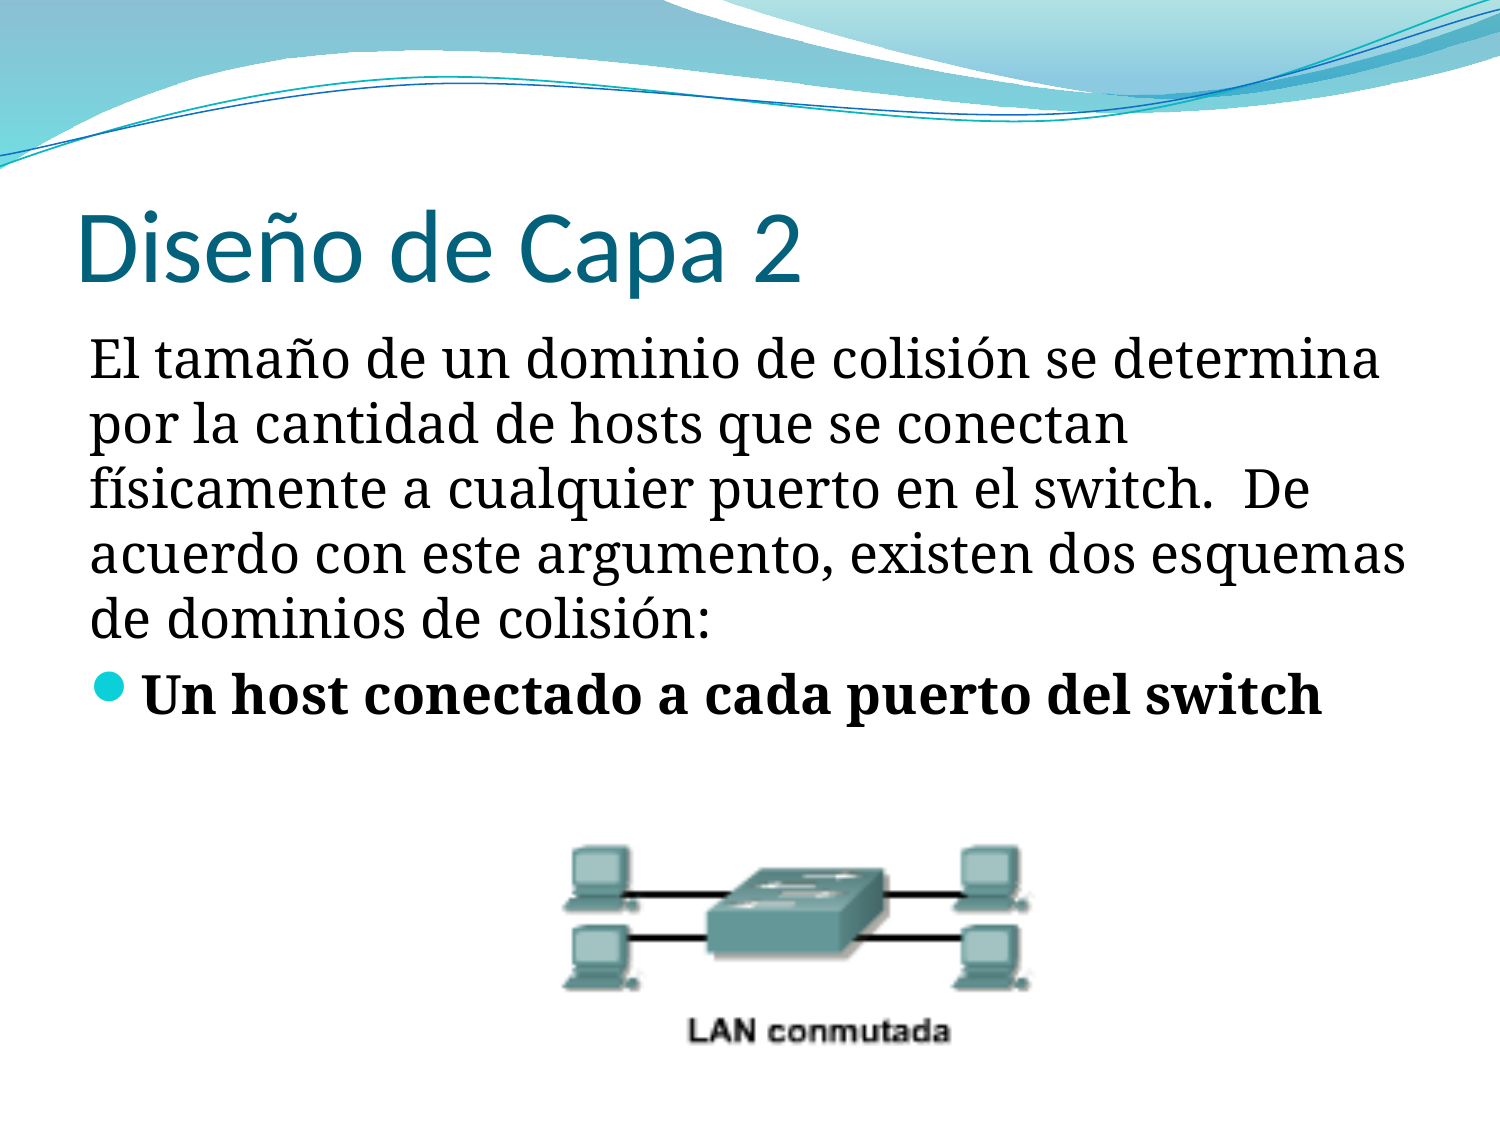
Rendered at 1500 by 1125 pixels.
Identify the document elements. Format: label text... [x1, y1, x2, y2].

picture [513, 810, 1070, 1090]
list El tamaño de un dominio de colisión se determina por la cantidad de hosts que se conectan físicamente a cualquier puerto en el switch. De acuerdo con este argumento, existen dos esquemas de dominios de colisión: Un host conectado a cada puerto del switch [75, 317, 1425, 1038]
title Diseño de Capa 2 [75, 115, 1425, 303]
